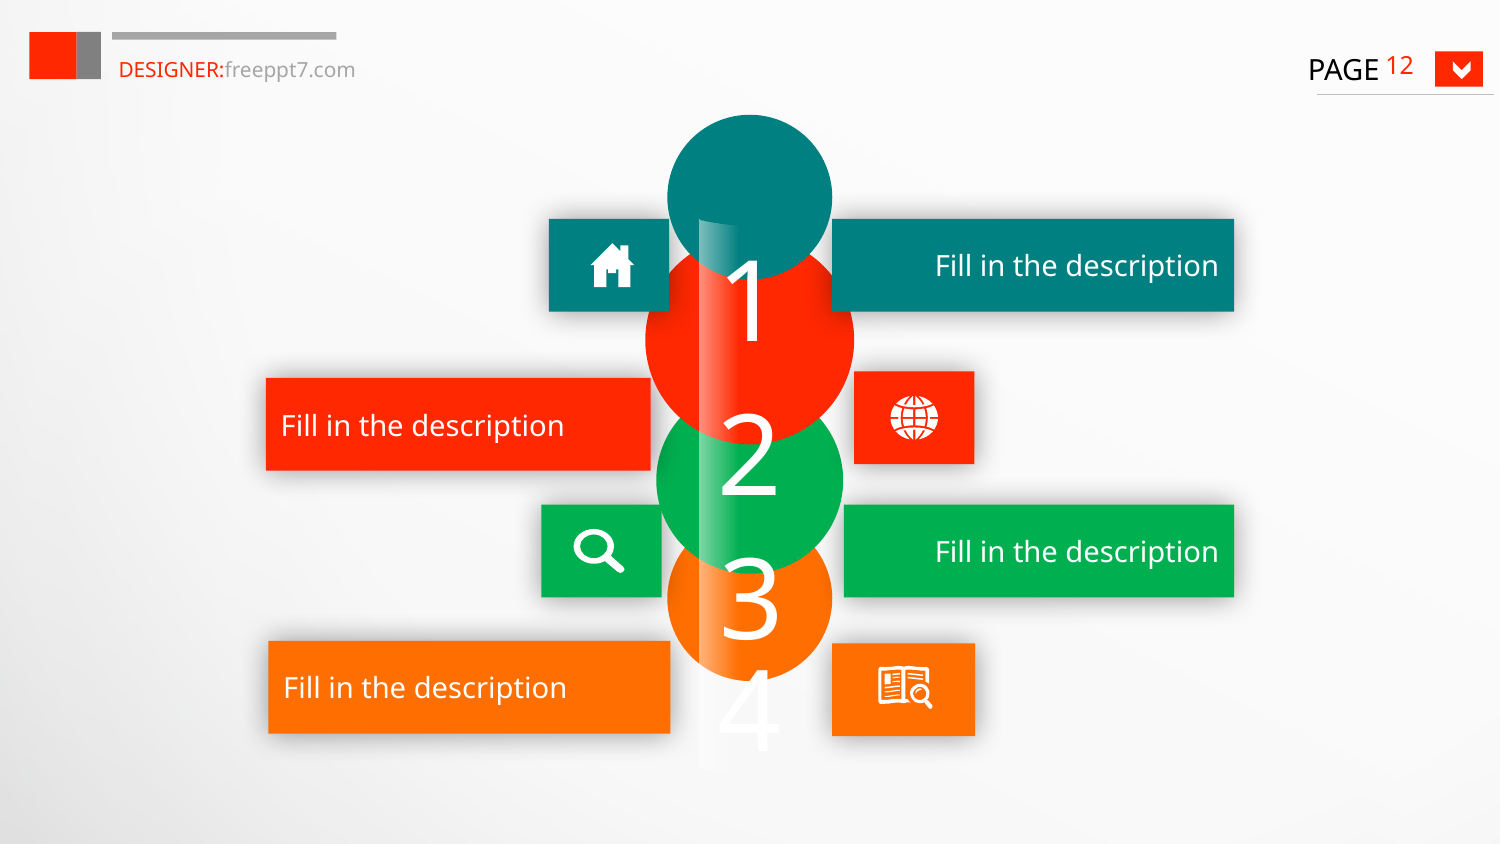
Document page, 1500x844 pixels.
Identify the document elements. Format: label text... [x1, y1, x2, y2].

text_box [541, 386, 1235, 665]
slide_number 12 [1364, 43, 1435, 89]
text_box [548, 114, 1235, 368]
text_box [100, 31, 375, 90]
picture [0, 0, 1500, 844]
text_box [268, 529, 976, 777]
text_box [265, 235, 975, 522]
